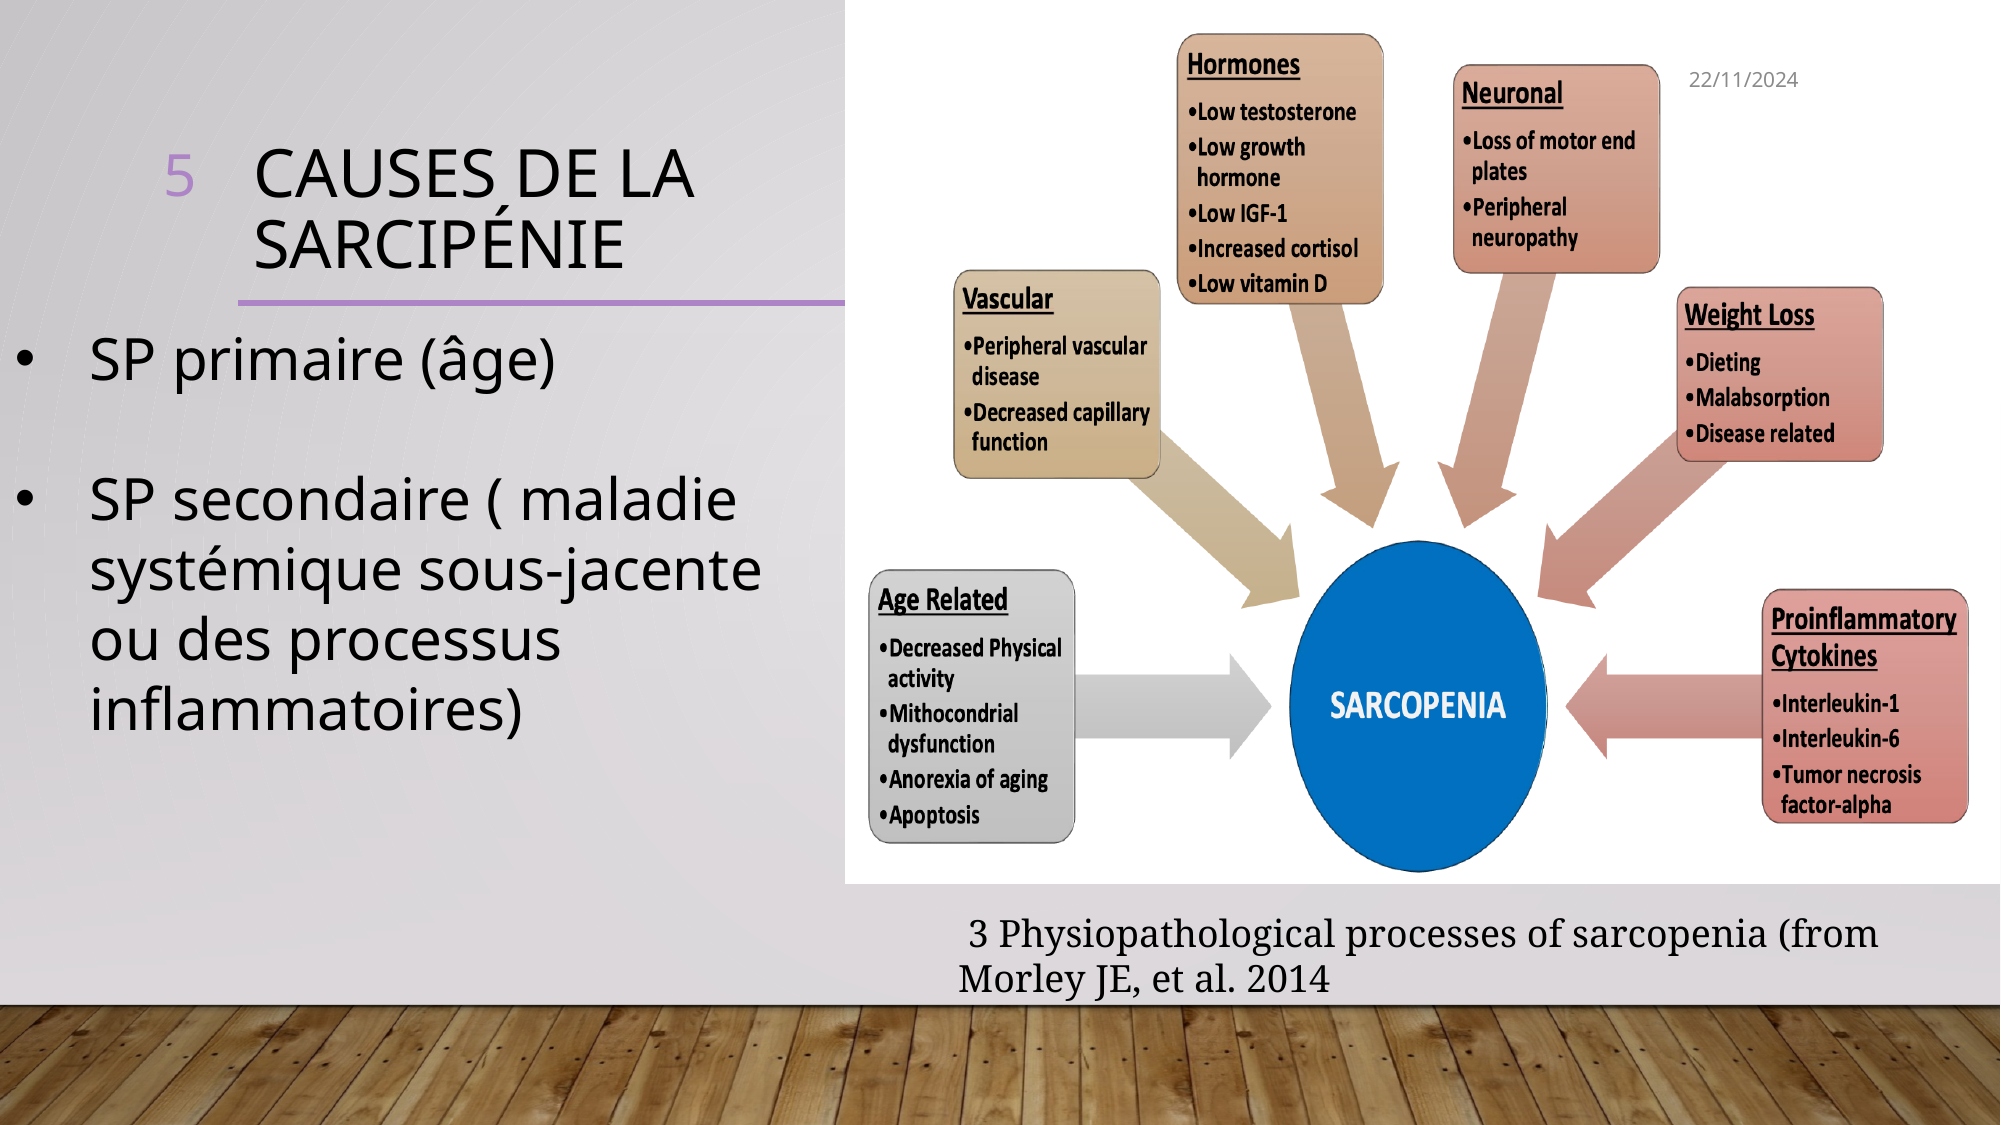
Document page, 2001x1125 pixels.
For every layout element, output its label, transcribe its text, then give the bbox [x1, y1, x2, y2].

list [845, 0, 2000, 884]
slide_number 5 [78, 131, 212, 214]
text_box 3 Physiopathological processes of sarcopenia (from Morley JE, et al. 2014 [943, 903, 1945, 1008]
picture [0, 1005, 2000, 1125]
title Causes de la sarcipénie [238, 131, 845, 305]
text_box SP primaire (âge) SP secondaire ( maladie systémique sous-jacente ou des processus inflammatoires) [0, 314, 845, 750]
